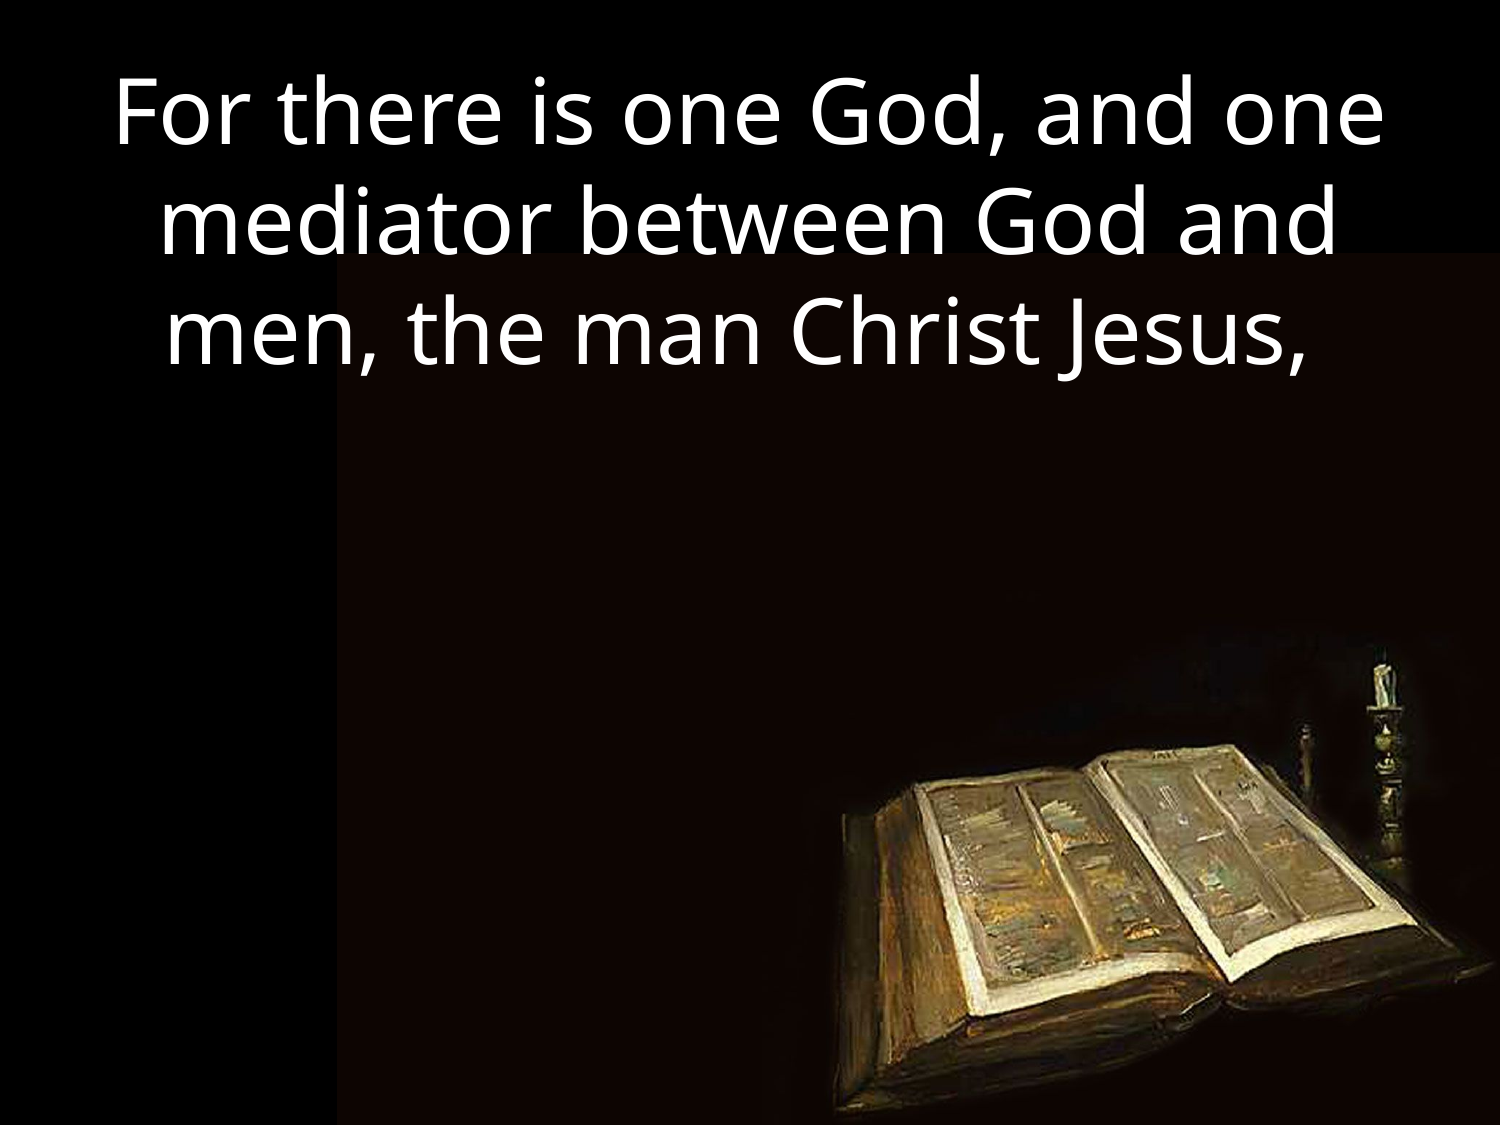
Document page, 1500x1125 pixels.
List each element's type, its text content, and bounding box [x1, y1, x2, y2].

title For there is one God, and one mediator between God and men, the man Christ Jesus, [75, 45, 1425, 950]
picture [337, 252, 1500, 1125]
